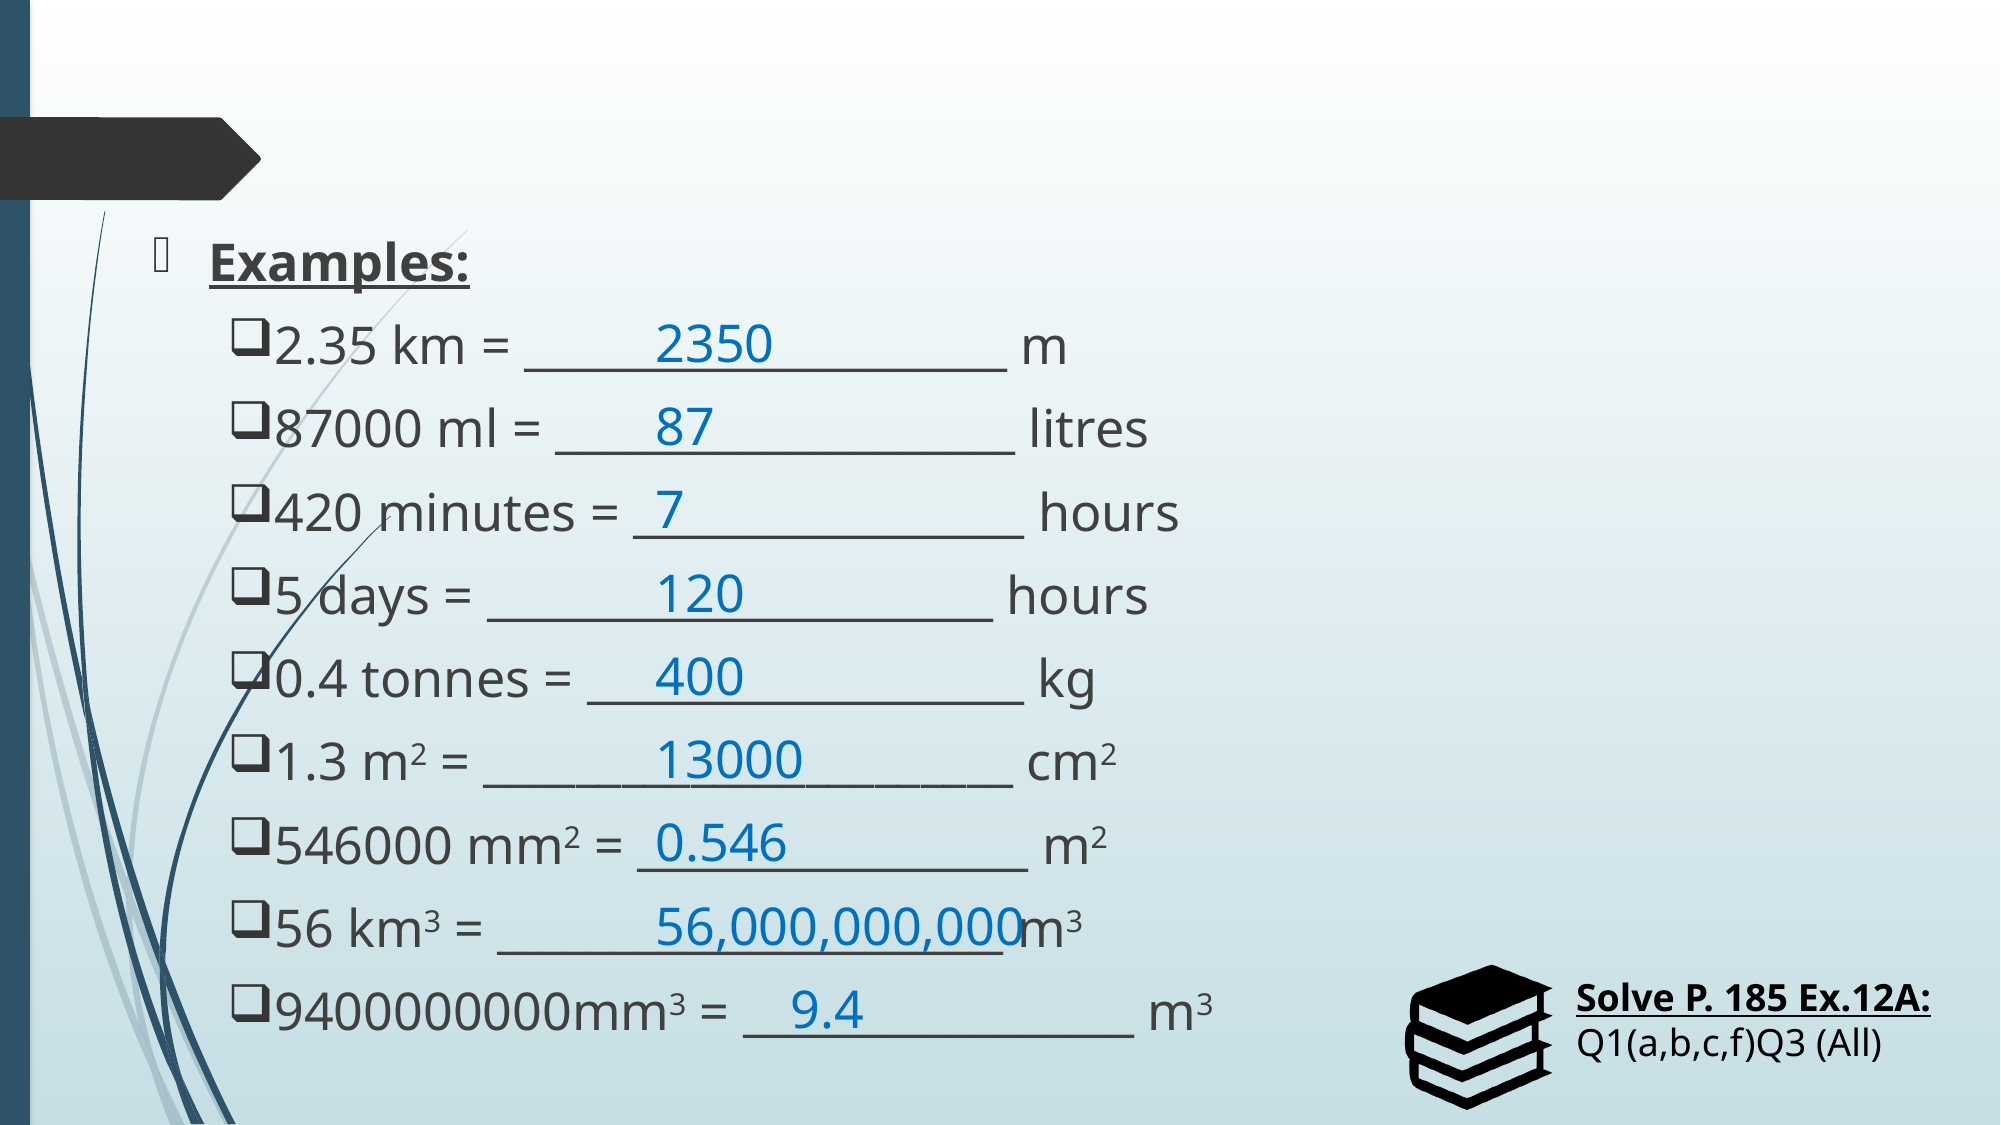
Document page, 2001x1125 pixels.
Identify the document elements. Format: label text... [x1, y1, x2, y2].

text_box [1395, 949, 2000, 1125]
text_box 2350 87 7 120 400 13000 0.546 56,000,000,000 9.4 [565, 219, 1100, 1096]
list Examples: 2.35 km = _____________________ m 87000 ml = ____________________ litres 420 minutes = _________________ hours 5 days = ______________________ hours 0.4 tonnes = ___________________ kg 1.3 m2 = _______________________ cm2 546000 mm2 = _________________ m2 56 km3 = ______________________ m3 9400000000mm3 = _________________ m3 [137, 221, 1344, 1098]
